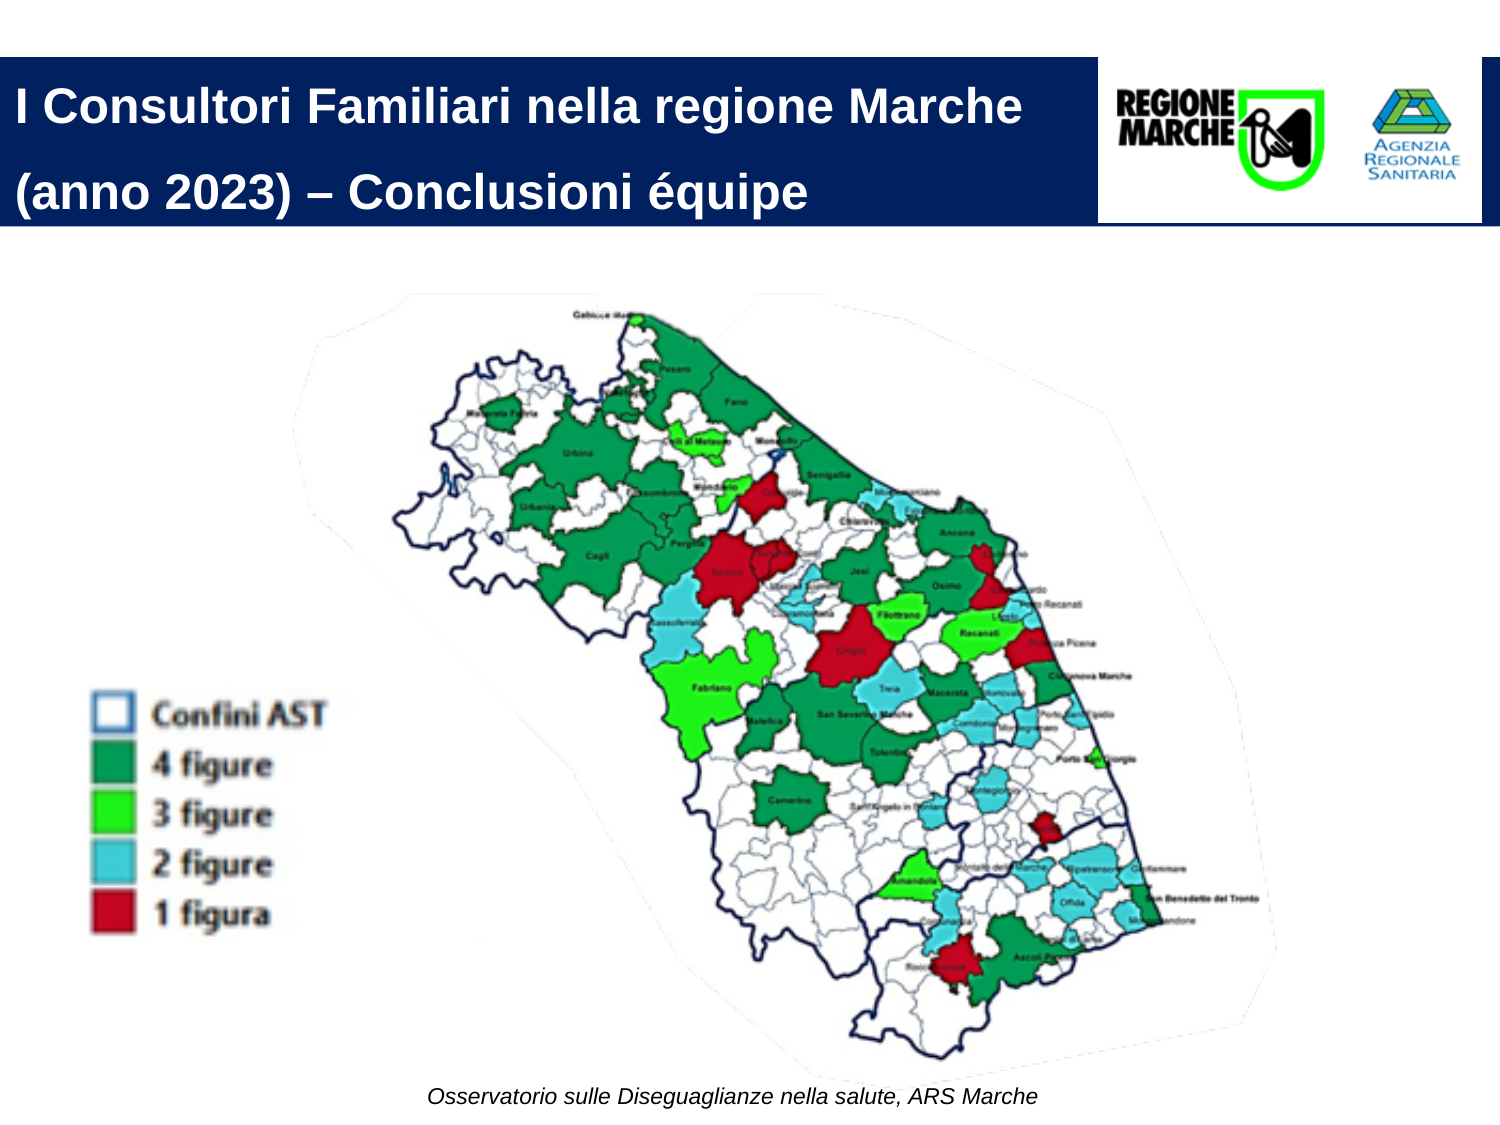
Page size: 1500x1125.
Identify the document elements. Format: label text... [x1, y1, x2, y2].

text_box I Consultori Familiari nella regione Marche (anno 2023) – Conclusioni équipe [0, 57, 1500, 227]
picture [1098, 57, 1482, 223]
picture [27, 252, 1482, 1118]
